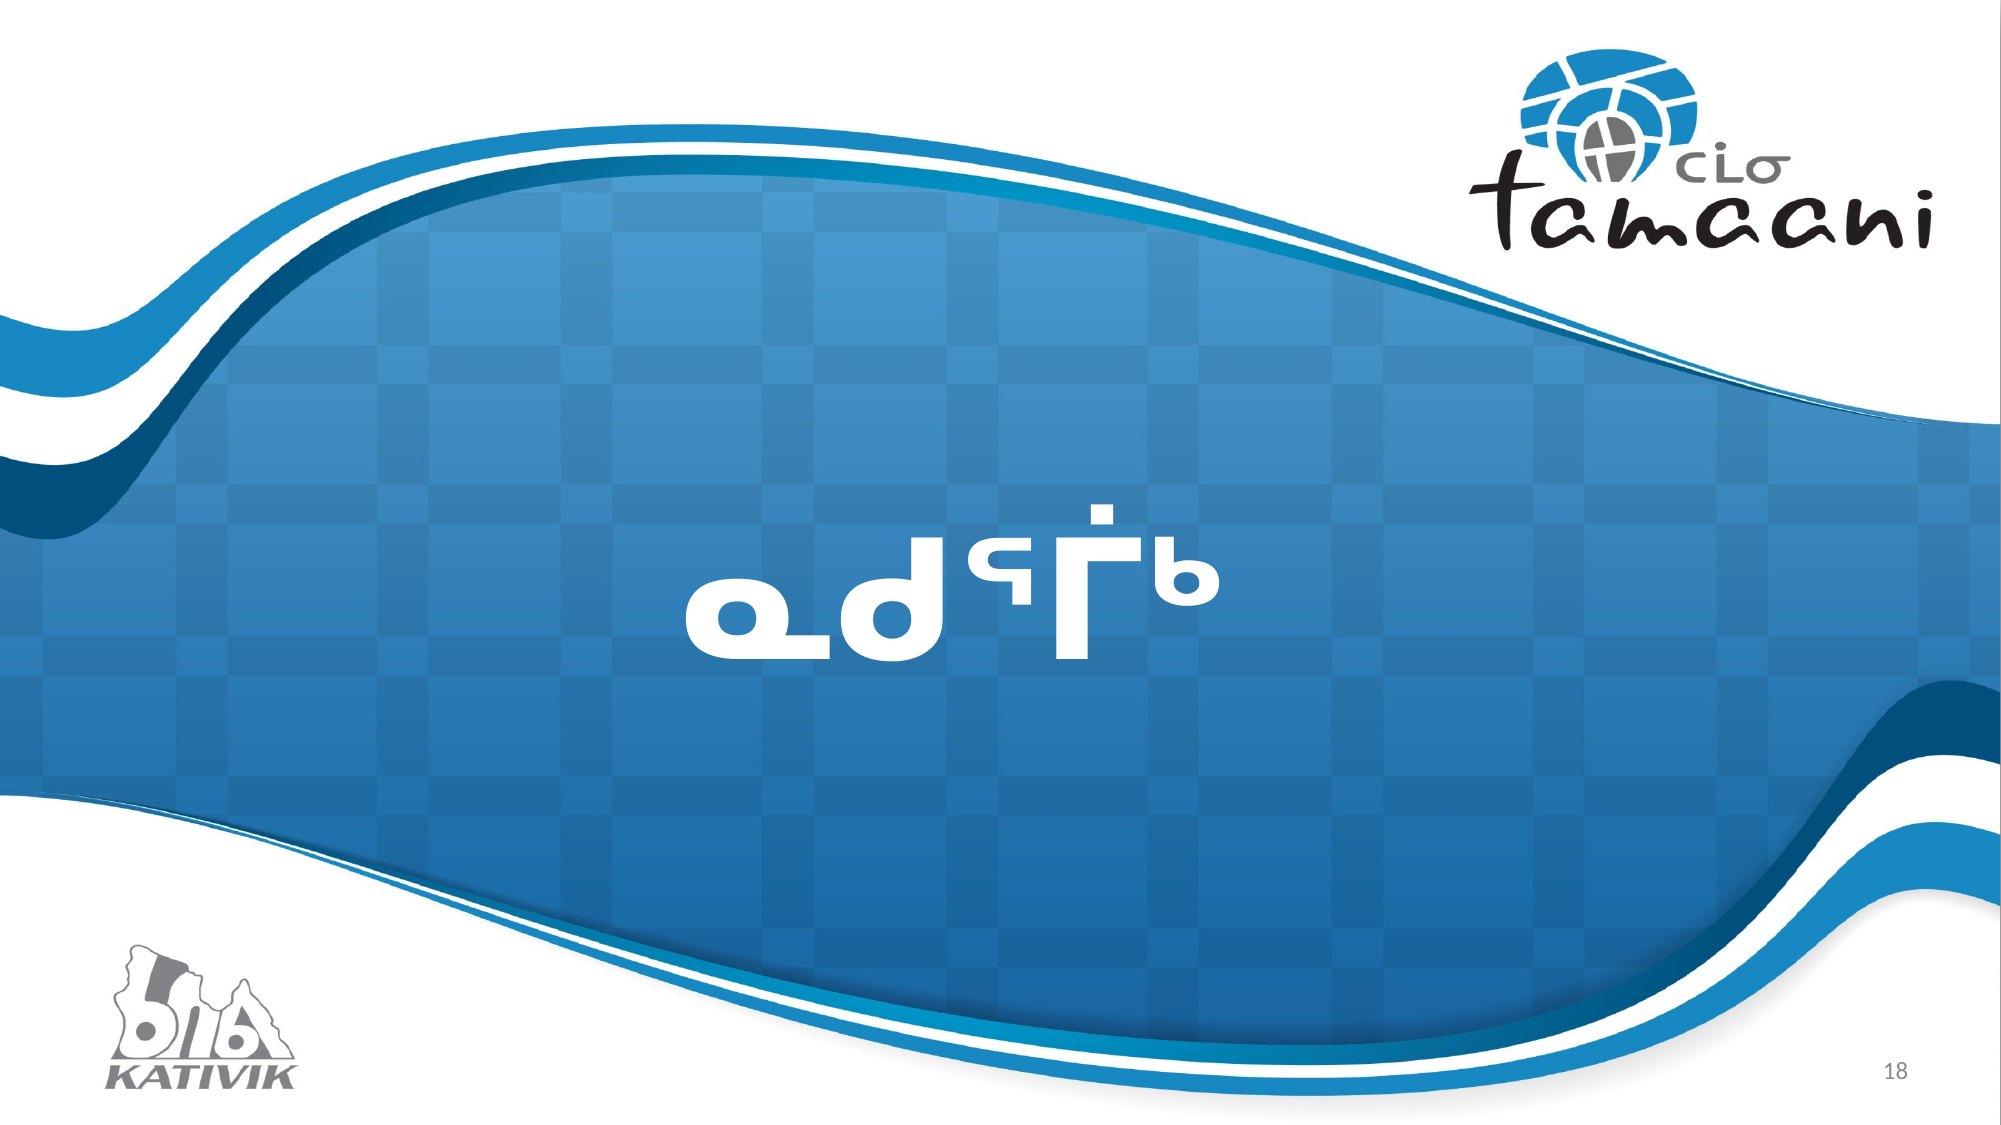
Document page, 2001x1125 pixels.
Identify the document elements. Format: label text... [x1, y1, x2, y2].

title ᓇᑯᕐᒦᒃ [282, 372, 1627, 815]
picture [0, 0, 2001, 1125]
slide_number 18 [1456, 1039, 1924, 1100]
